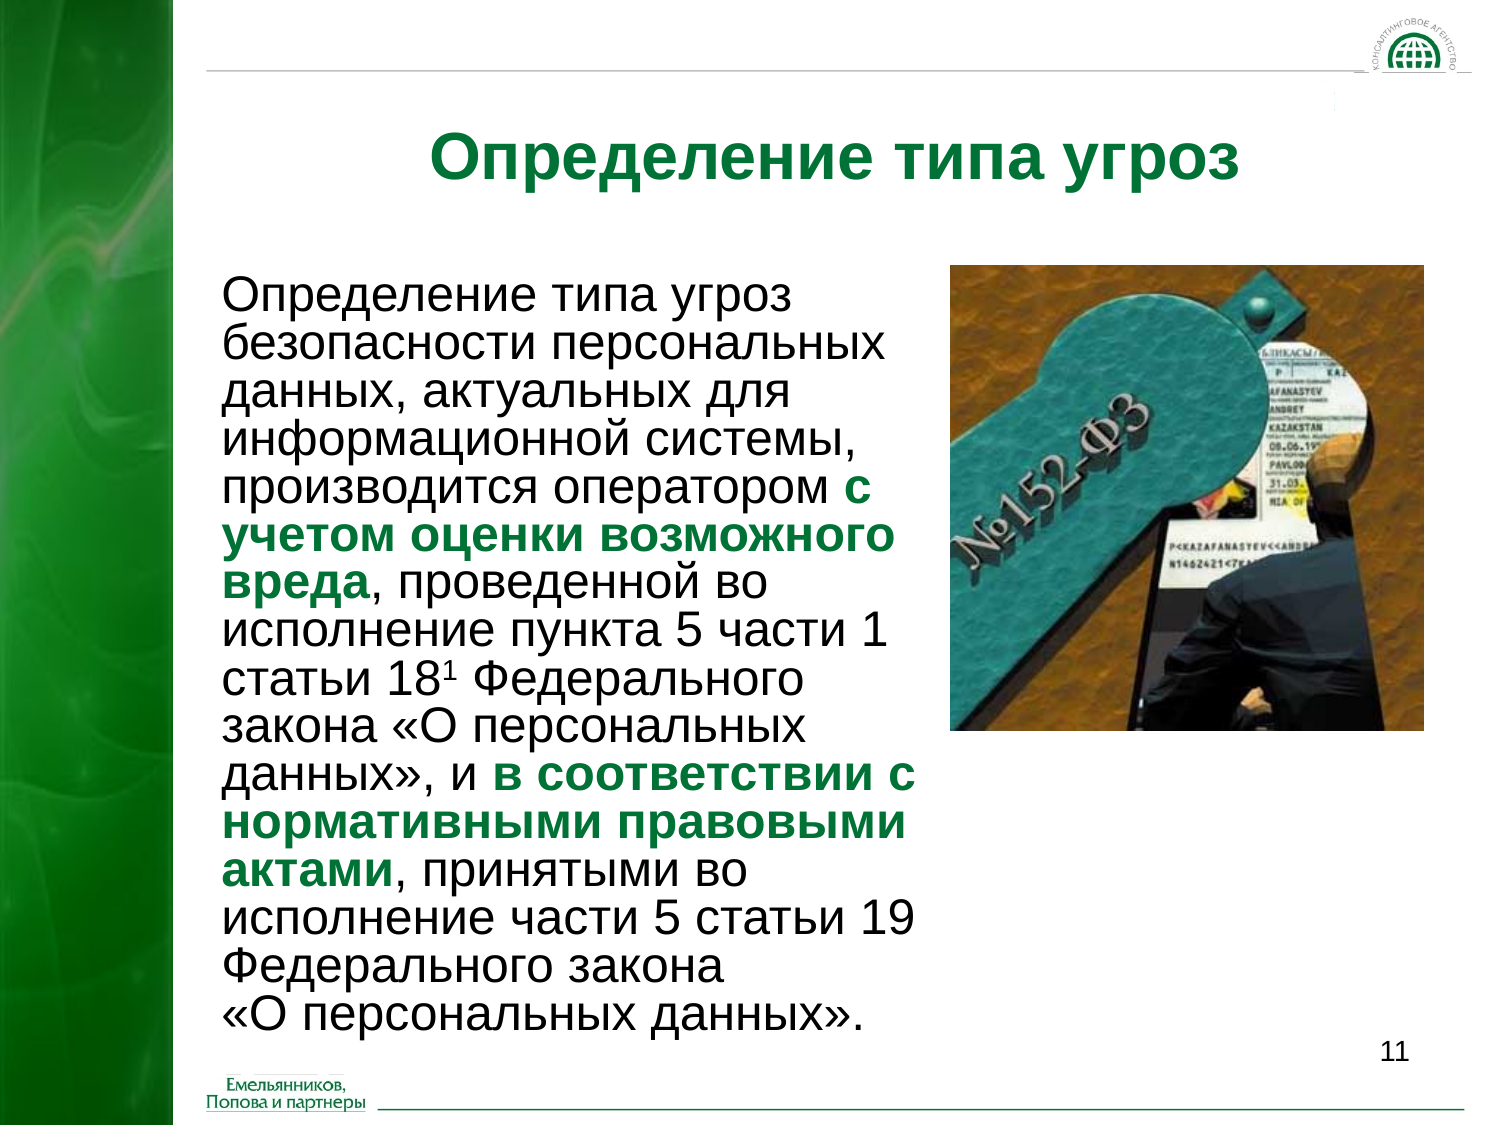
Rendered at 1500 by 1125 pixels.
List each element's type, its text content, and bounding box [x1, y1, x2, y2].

picture [950, 265, 1424, 732]
picture [0, 0, 173, 1125]
picture [1304, 18, 1494, 122]
title Определение типа угроз [177, 77, 1500, 244]
slide_number 11 [1074, 1024, 1425, 1103]
text_box Определение типа угроз безопасности персональных данных, актуальных для информационной системы, производится оператором с учетом оценки возможного вреда, проведенной во исполнение пункта 5 части 1 статьи 181 Федерального закона «О персональных данных», и в соответствии с нормативными правовыми актами, принятыми во исполнение части 5 статьи 19 Федерального закона «О персональных данных». [206, 265, 951, 1048]
picture [206, 1020, 366, 1112]
